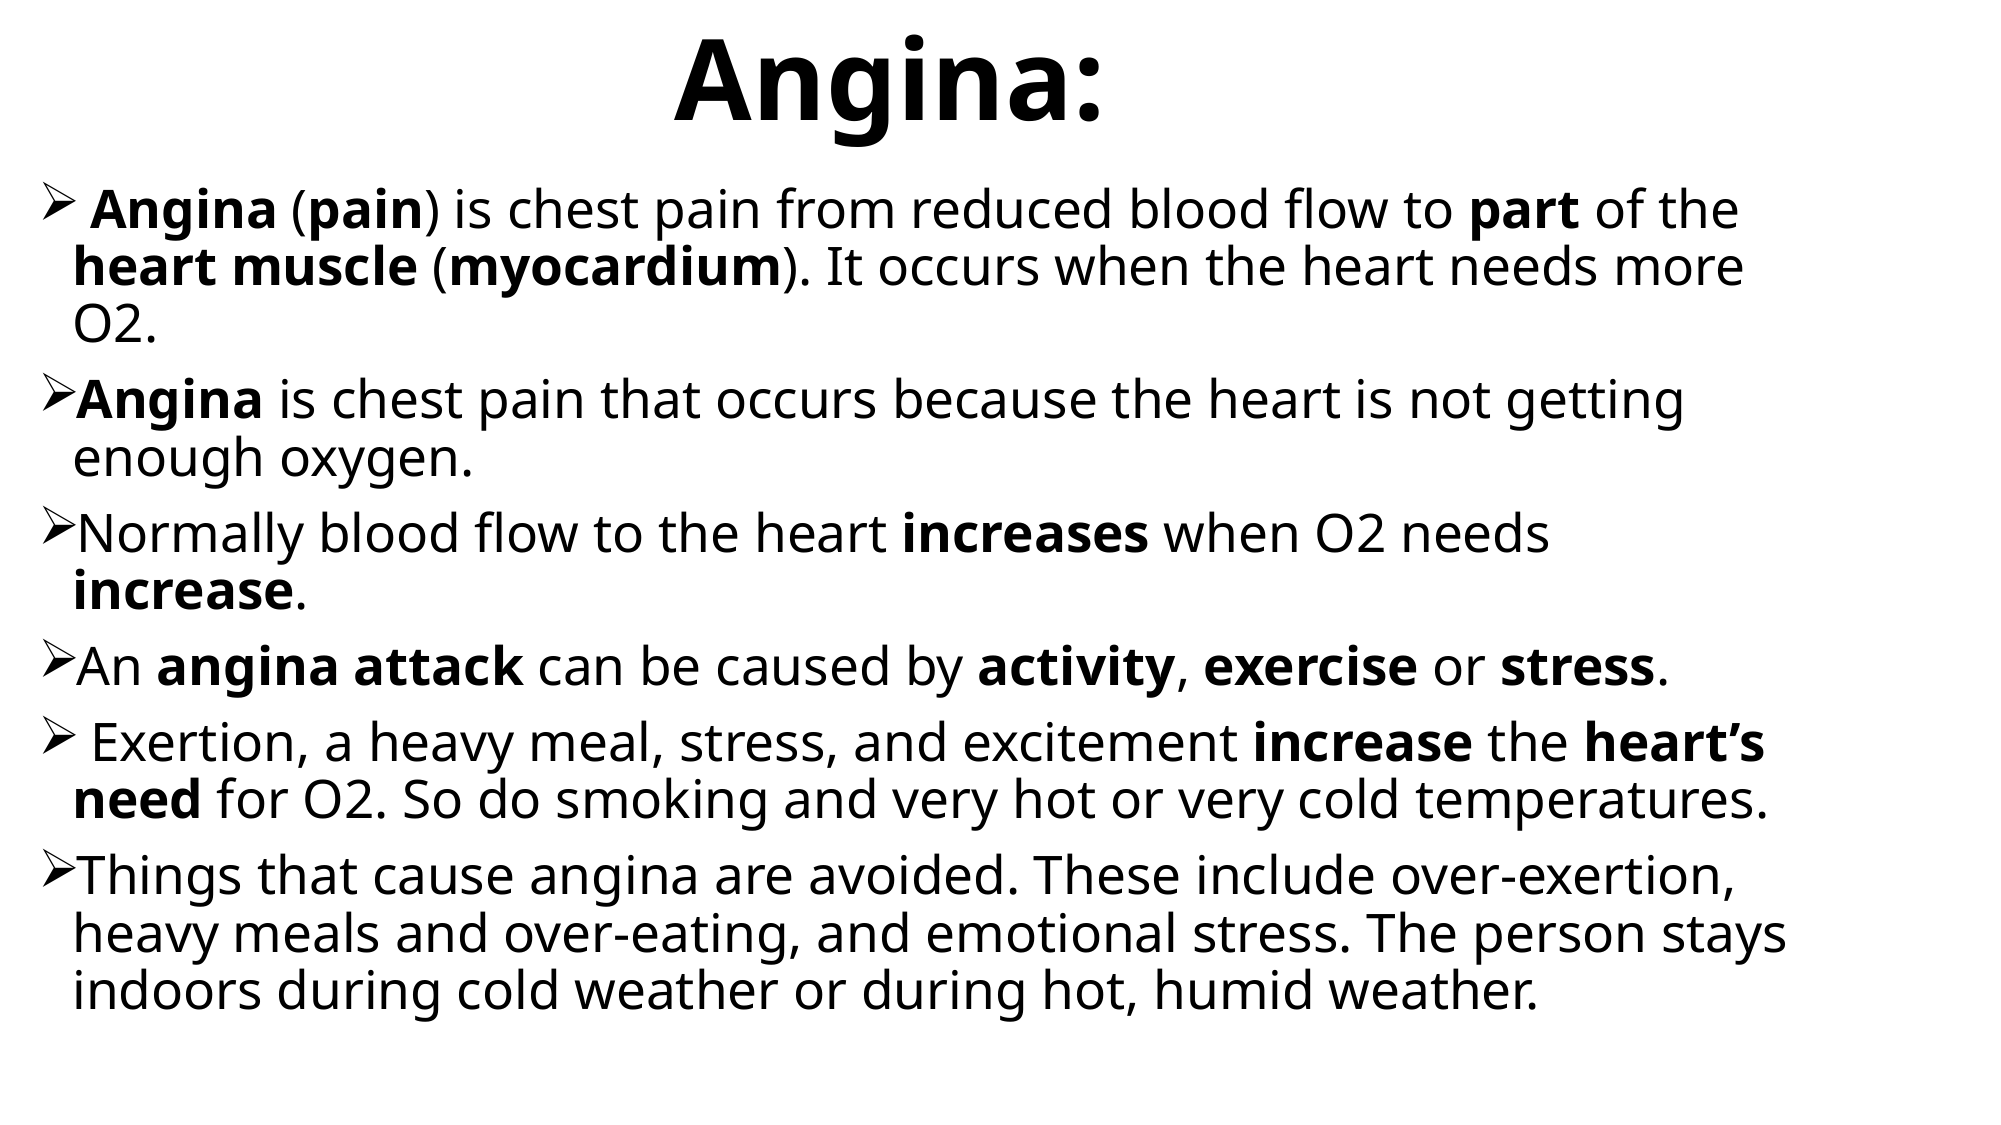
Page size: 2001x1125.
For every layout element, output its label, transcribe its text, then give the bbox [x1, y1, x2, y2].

text_box Angina: [659, 0, 1121, 150]
list Angina (pain) is chest pain from reduced blood flow to part of the heart muscle (myocardium). It occurs when the heart needs more O2. Angina is chest pain that occurs because the heart is not getting enough oxygen. Normally blood flow to the heart increases when O2 needs increase. An angina attack can be caused by activity, exercise or stress. Exertion, a heavy meal, stress, and excitement increase the heart’s need for O2. So do smoking and very hot or very cold temperatures. Things that cause angina are avoided. These include over-exertion, heavy meals and over-eating, and emotional stress. The person stays indoors during cold weather or during hot, humid weather. [23, 175, 1815, 1112]
